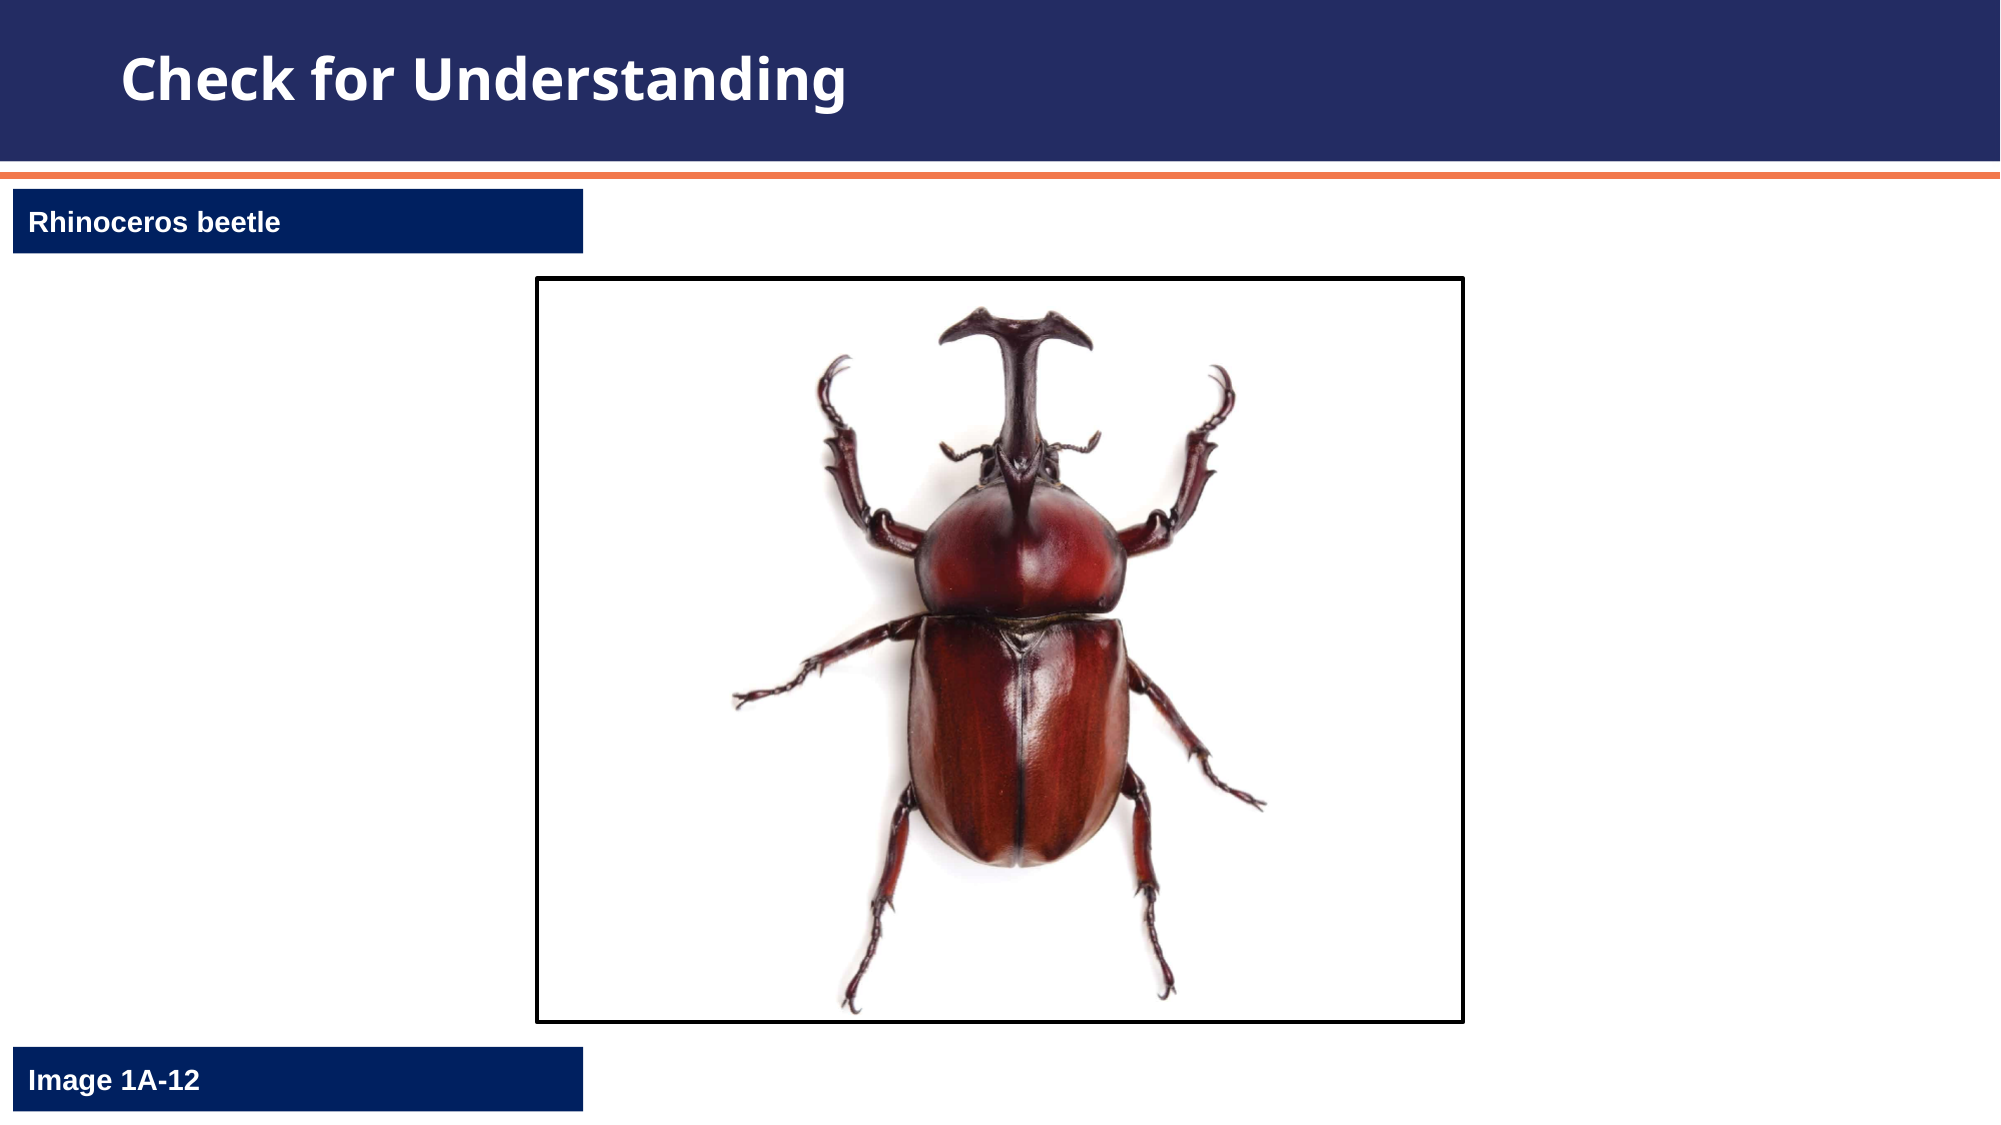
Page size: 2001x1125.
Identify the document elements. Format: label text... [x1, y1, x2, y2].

picture [0, 0, 2001, 1125]
list Rhinoceros beetle [13, 189, 584, 254]
title Check for Understanding (7 of 11) [0, 0, 2000, 162]
list Image 1A-12 [13, 1046, 584, 1112]
